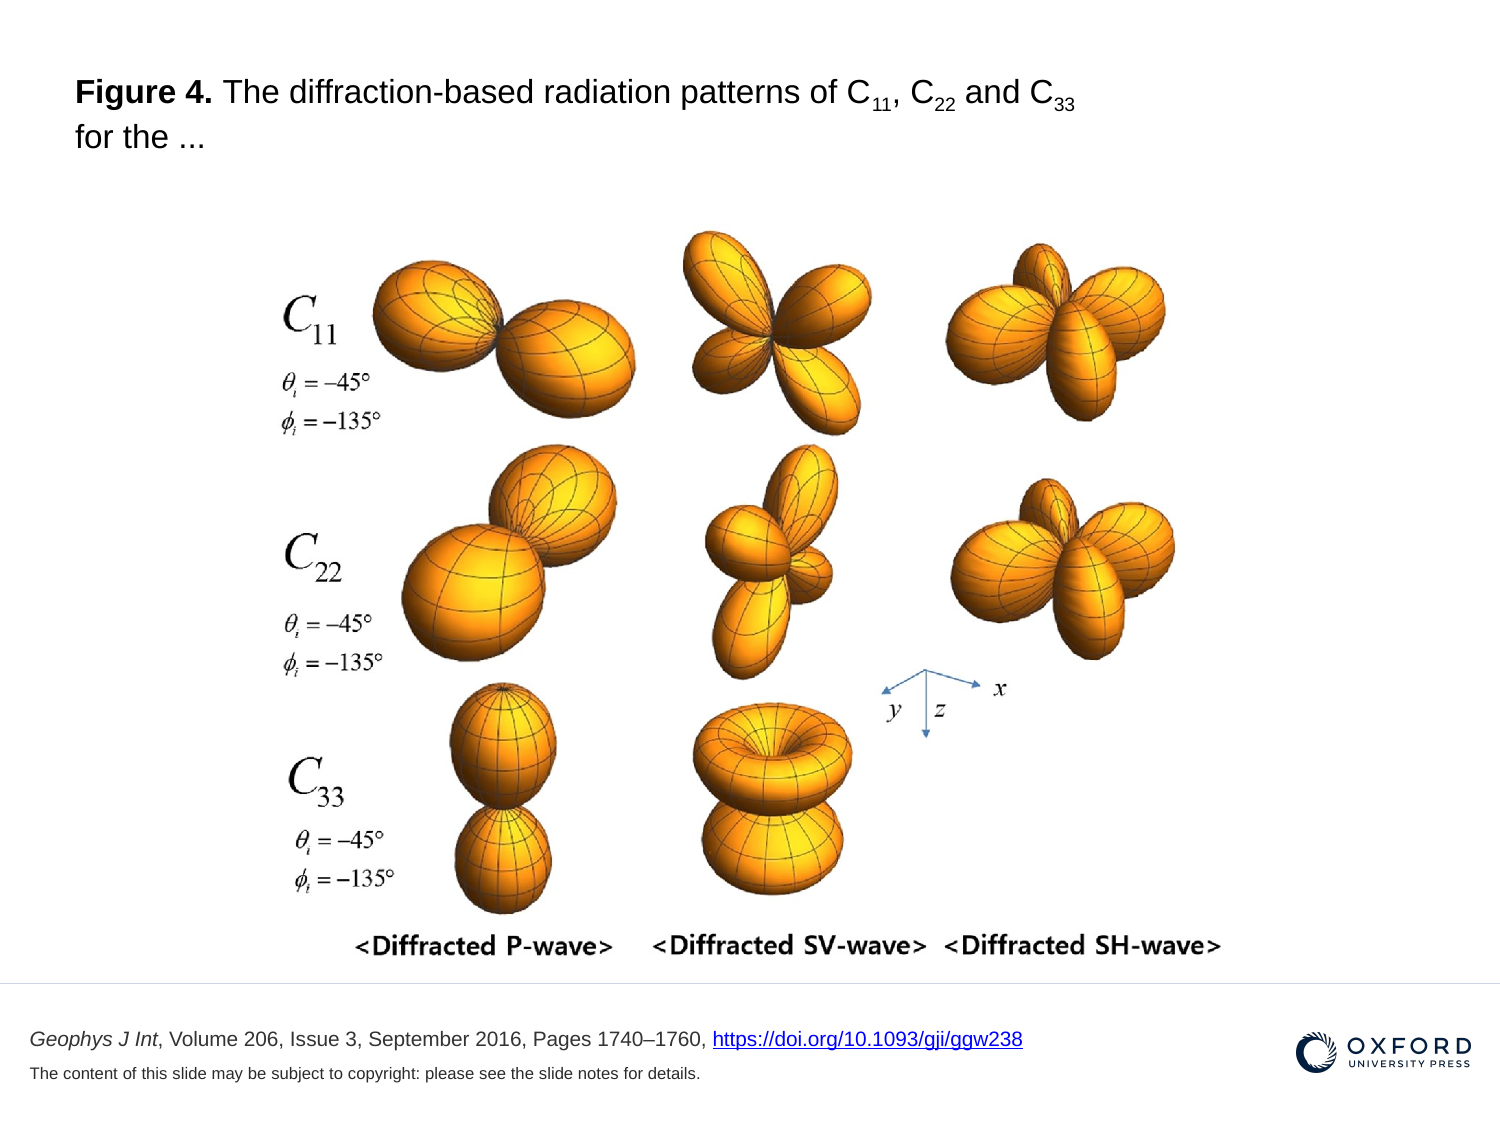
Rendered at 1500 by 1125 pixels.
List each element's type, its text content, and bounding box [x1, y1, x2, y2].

picture [277, 224, 1224, 957]
footer Geophys J Int, Volume 206, Issue 3, September 2016, Pages 1740–1760, https://doi.org/10.1093/gji/ggw238 The content of this slide may be subject to copyright: please see the slide notes for details. [0, 983, 1260, 1125]
title Figure 4. The diffraction-based radiation patterns of C11, C22 and C33 for the ... [75, 69, 1078, 171]
picture [1296, 1032, 1471, 1073]
